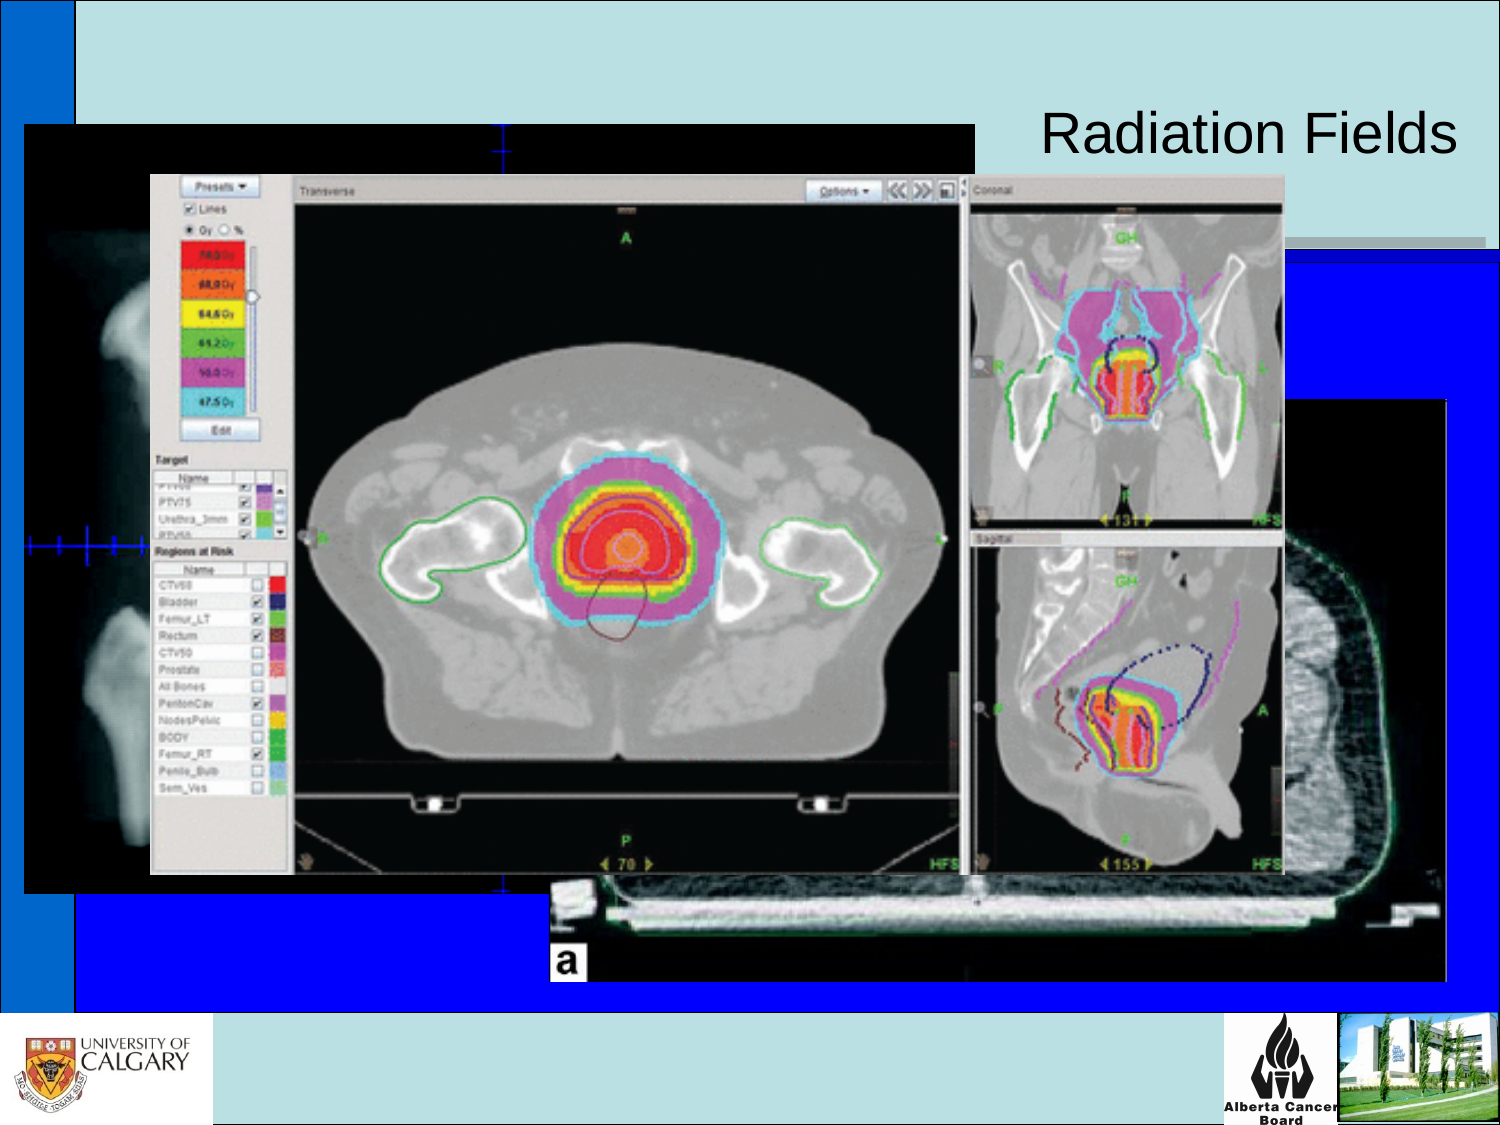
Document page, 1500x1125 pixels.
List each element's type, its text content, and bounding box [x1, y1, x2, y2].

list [549, 399, 1448, 983]
picture [24, 124, 1285, 894]
text_box Radiation Fields [999, 87, 1500, 173]
picture [1224, 1012, 1500, 1125]
picture [0, 1013, 213, 1125]
